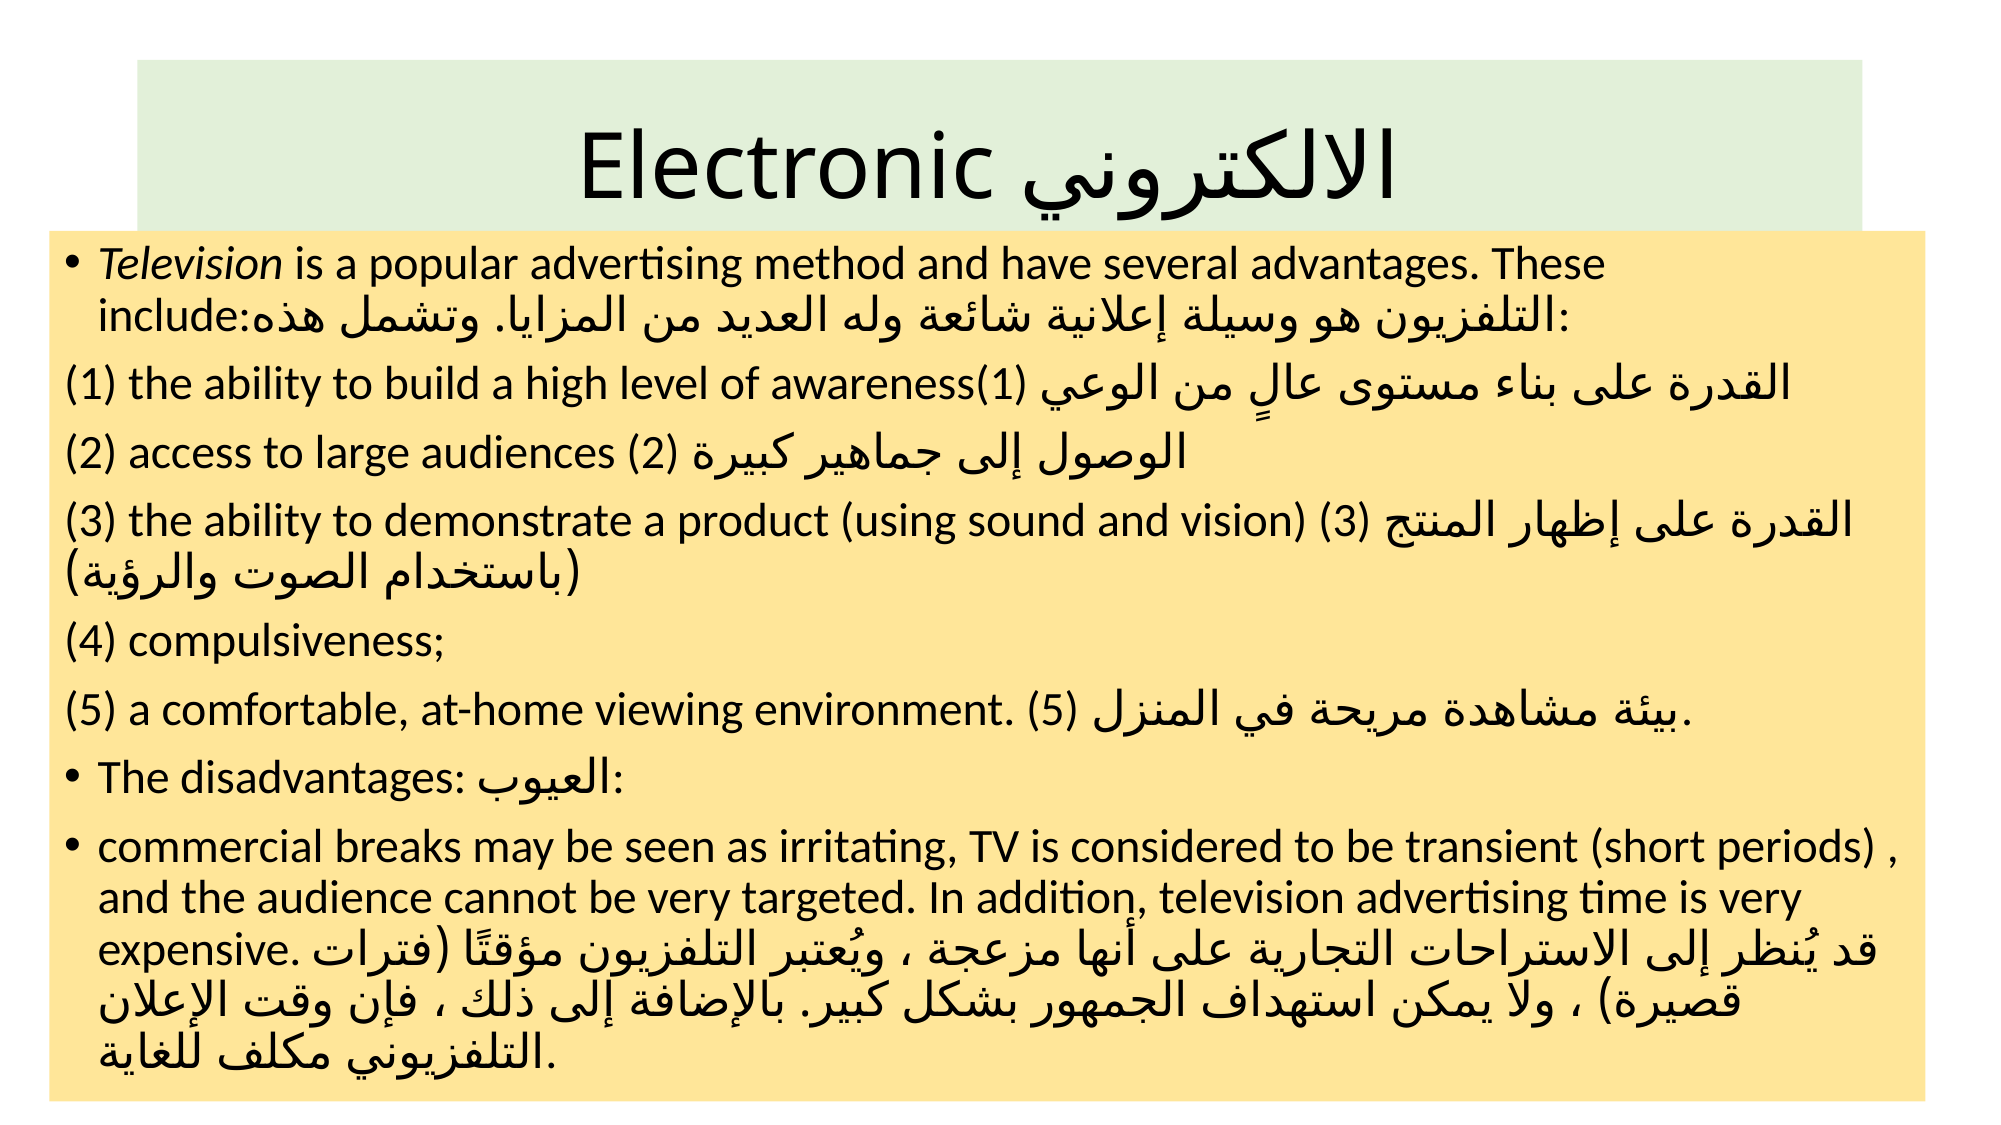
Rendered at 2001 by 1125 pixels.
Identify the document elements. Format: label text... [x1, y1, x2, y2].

title Electronic الالكتروني [137, 59, 1863, 230]
list Television is a popular advertising method and have several advantages. These include:التلفزيون هو وسيلة إعلانية شائعة وله العديد من المزايا. وتشمل هذه: (1) the ability to build a high level of awareness(1) القدرة على بناء مستوى عالٍ من الوعي (2) access to large audiences (2) الوصول إلى جماهير كبيرة (3) the ability to demonstrate a product (using sound and vision) (3) القدرة على إظهار المنتج (باستخدام الصوت والرؤية) (4) compulsiveness; (5) a comfortable, at-home viewing environment. (5) بيئة مشاهدة مريحة في المنزل. The disadvantages: العيوب: commercial breaks may be seen as irritating, TV is considered to be transient (short periods) , and the audience cannot be very targeted. In addition, television advertising time is very expensive. قد يُنظر إلى الاستراحات التجارية على أنها مزعجة ، ويُعتبر التلفزيون مؤقتًا (فترات قصيرة) ، ولا يمكن استهداف الجمهور بشكل كبير. بالإضافة إلى ذلك ، فإن وقت الإعلان التلفزيوني مكلف للغاية. [49, 230, 1926, 1102]
